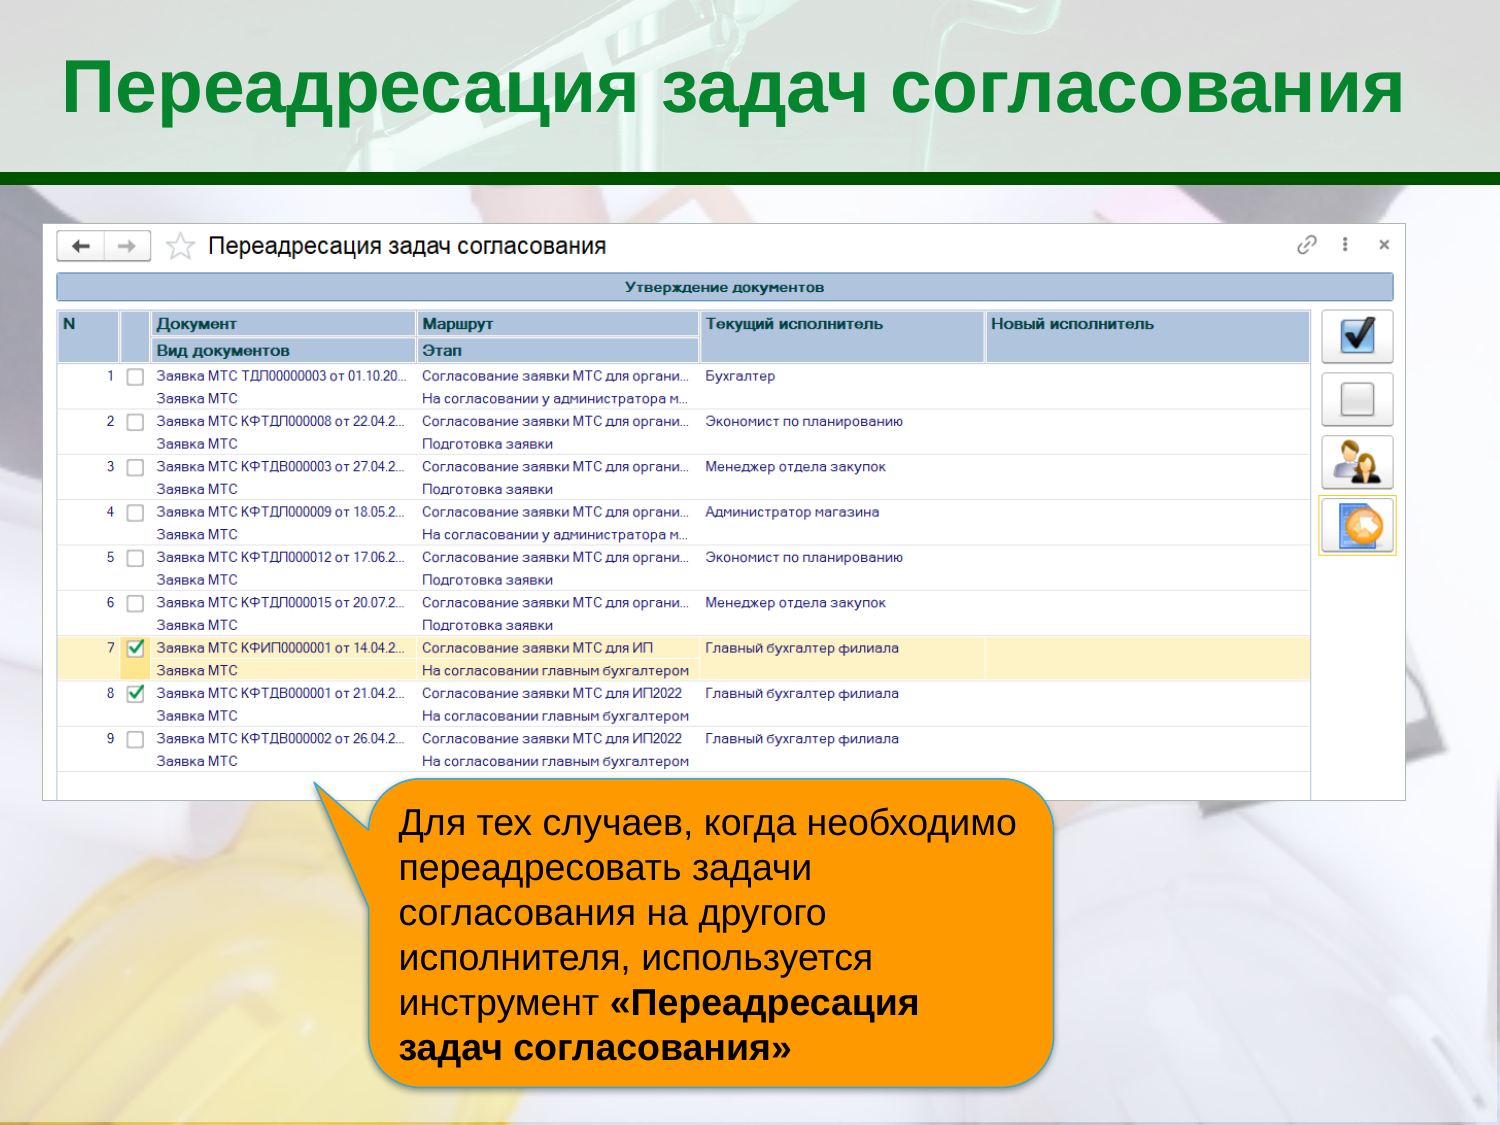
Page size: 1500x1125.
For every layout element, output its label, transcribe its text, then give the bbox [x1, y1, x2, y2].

picture [42, 222, 1407, 801]
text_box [0, 172, 1500, 1125]
title Переадресация задач согласования [46, 26, 1426, 138]
picture [0, 0, 1500, 172]
